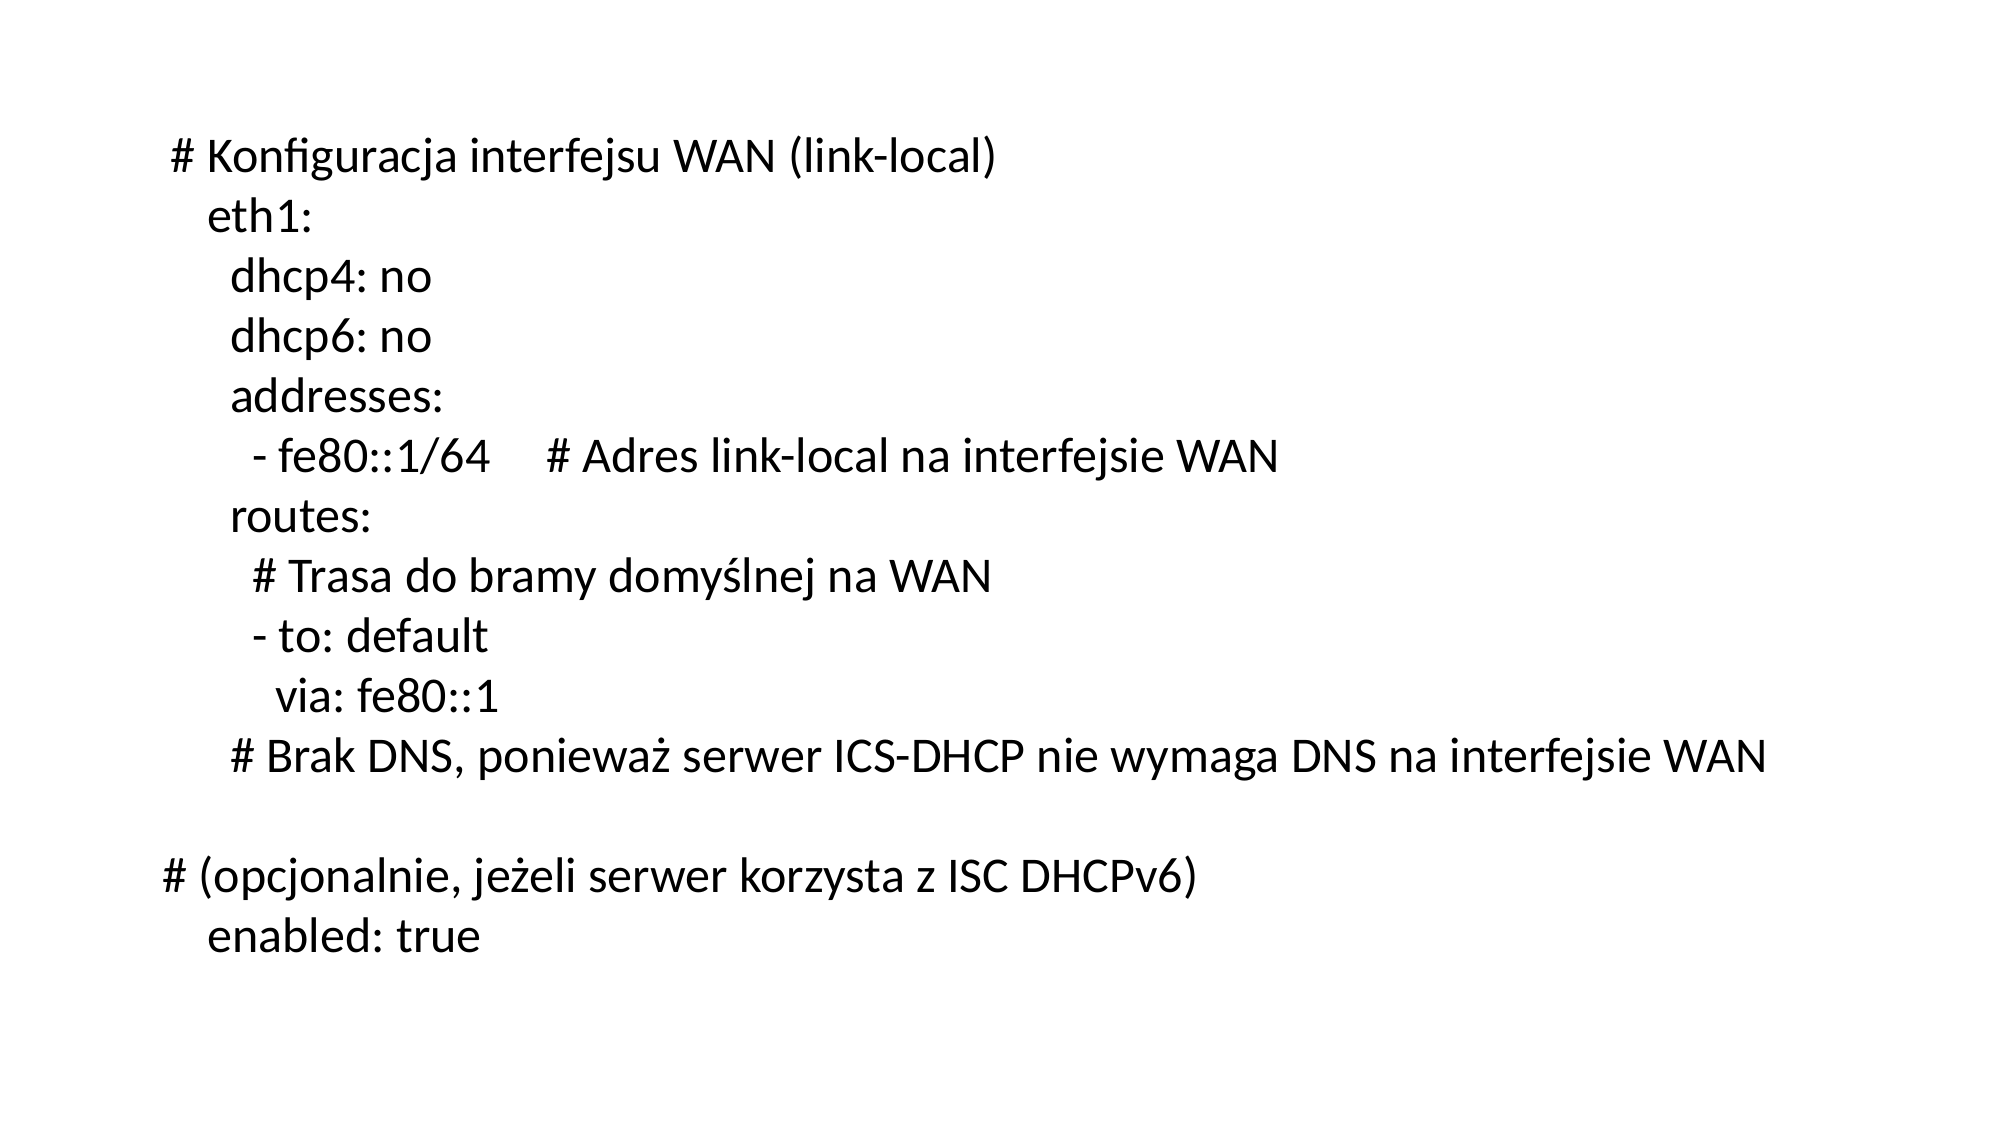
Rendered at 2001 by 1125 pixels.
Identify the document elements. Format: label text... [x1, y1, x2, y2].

text_box # Konfiguracja interfejsu WAN (link-local) eth1: dhcp4: no dhcp6: no addresses: - fe80::1/64 # Adres link-local na interfejsie WAN routes: # Trasa do bramy domyślnej na WAN - to: default via: fe80::1 # Brak DNS, ponieważ serwer ICS-DHCP nie wymaga DNS na interfejsie WAN # (opcjonalnie, jeżeli serwer korzysta z ISC DHCPv6) enabled: true [147, 114, 1899, 970]
